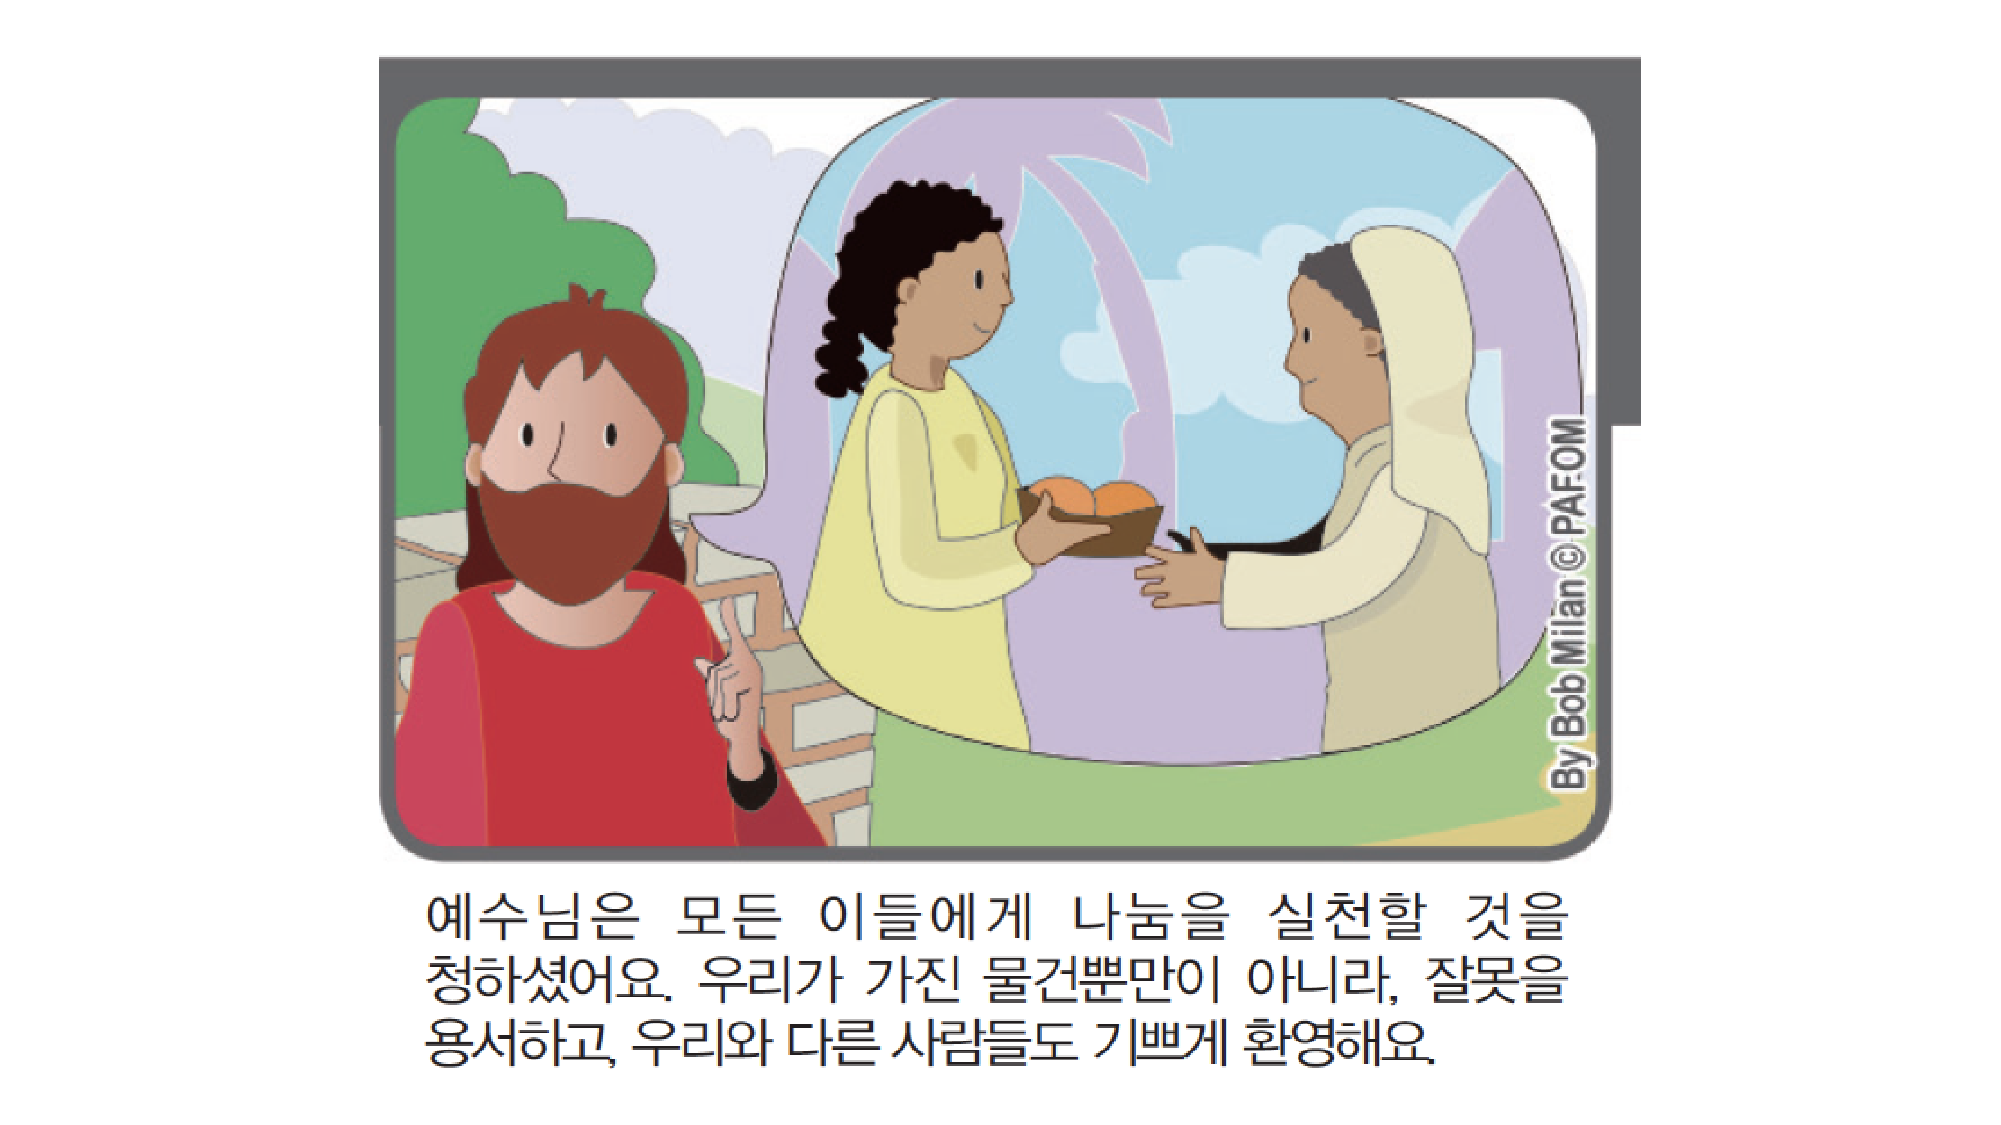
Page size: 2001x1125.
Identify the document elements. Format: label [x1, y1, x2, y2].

picture [379, 26, 1641, 1096]
